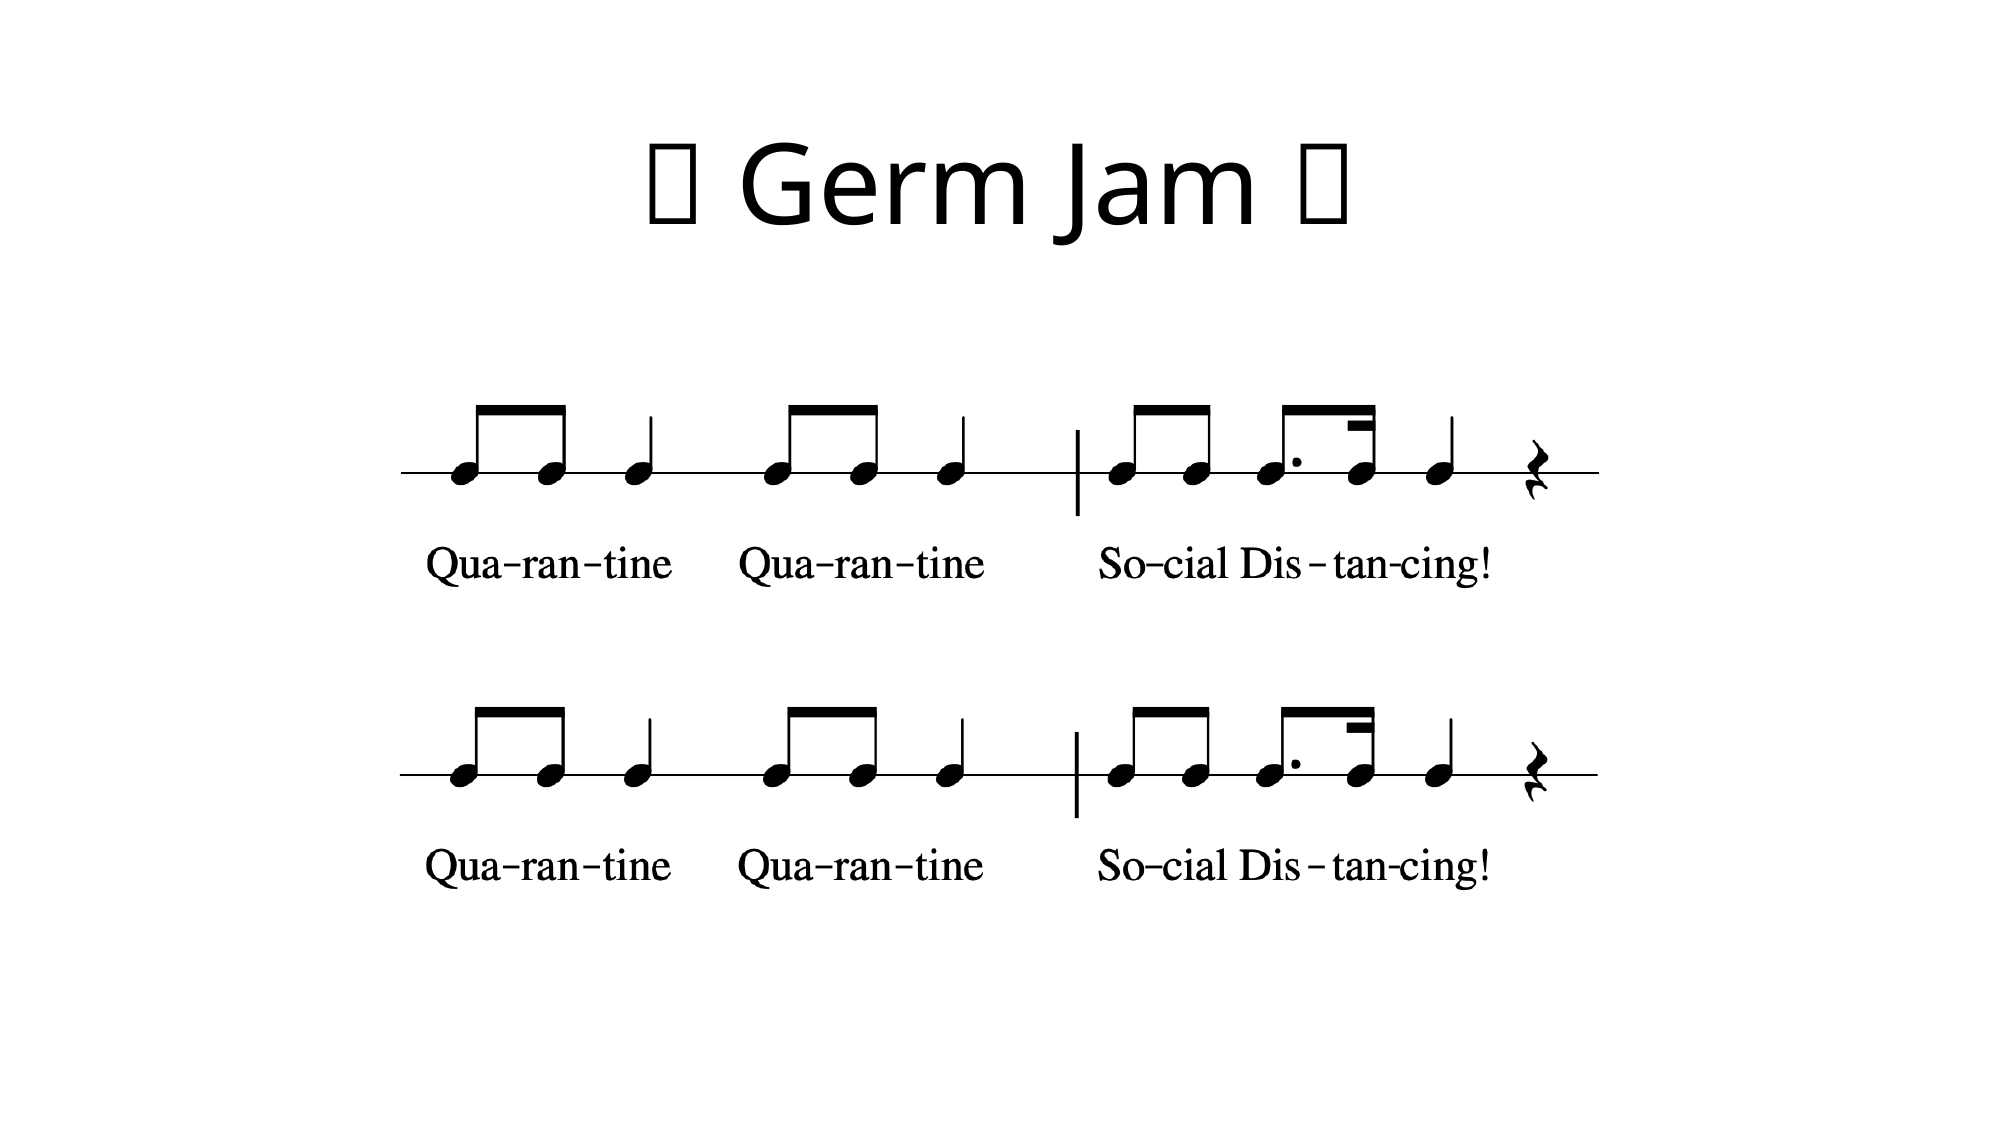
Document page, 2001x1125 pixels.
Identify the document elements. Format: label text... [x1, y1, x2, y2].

picture [399, 311, 1599, 964]
text_box 🦠 Germ Jam 🥁 [576, 104, 1422, 311]
